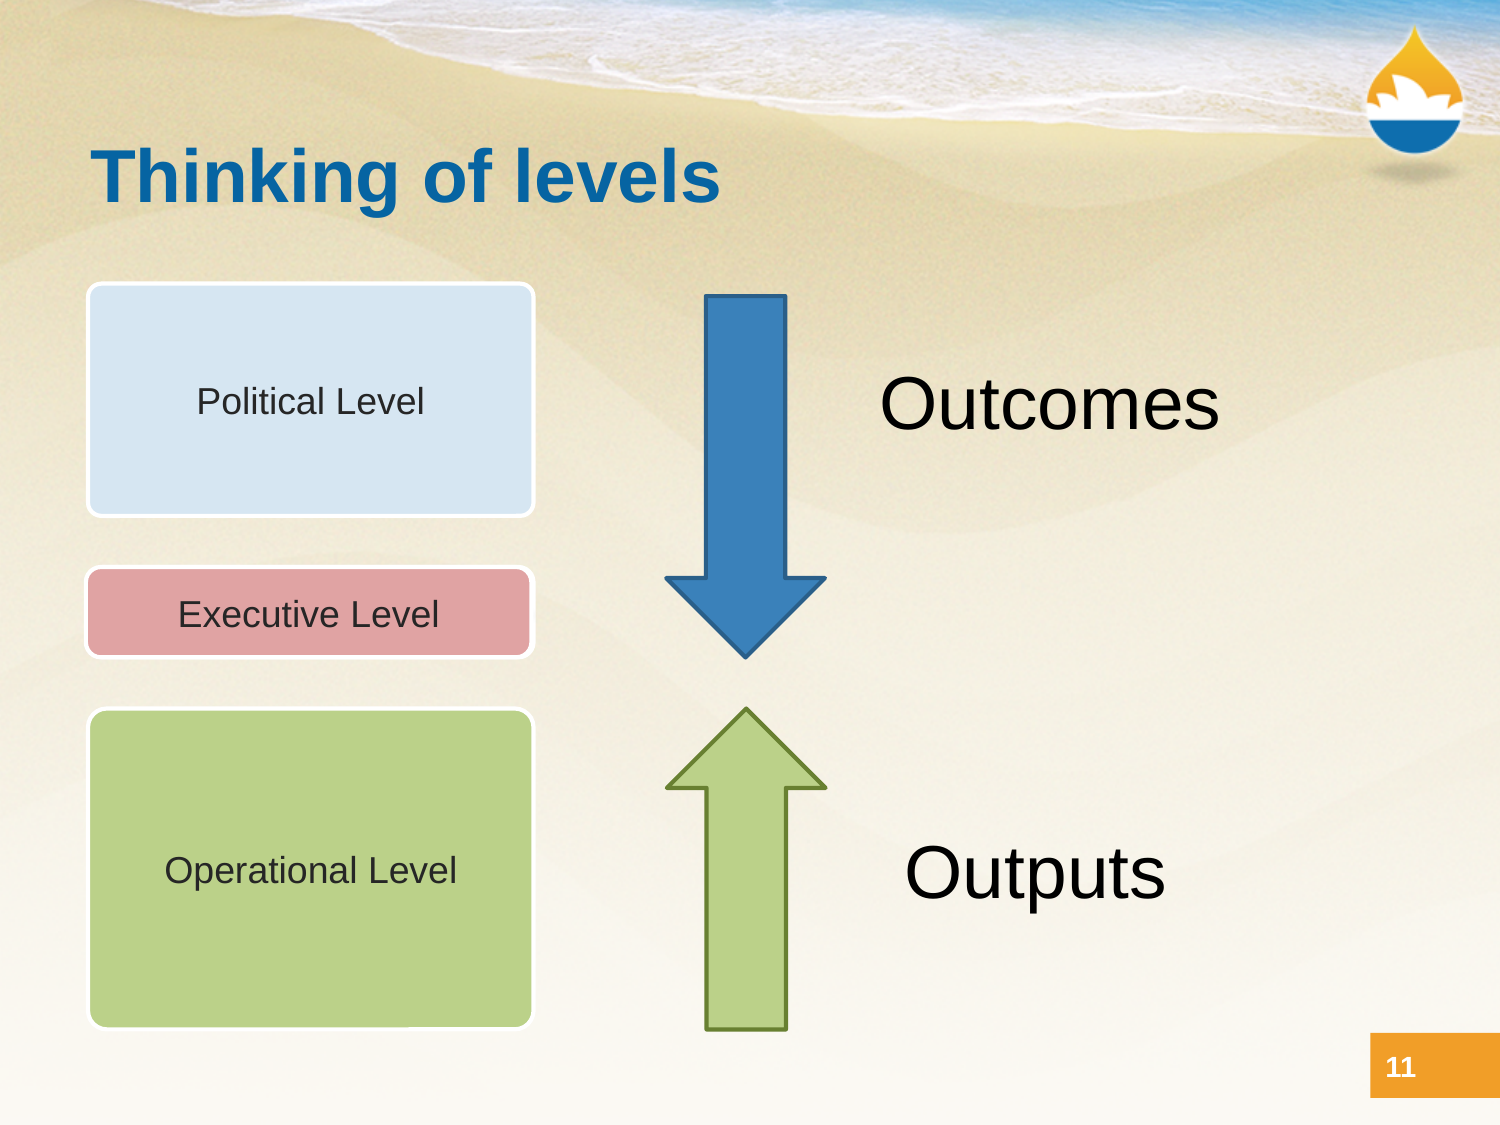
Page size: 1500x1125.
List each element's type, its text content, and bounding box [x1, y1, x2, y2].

text_box 11 [1370, 1032, 1500, 1098]
text_box [664, 706, 828, 1032]
text_box Outcomes [865, 346, 1309, 452]
title Thinking of levels [75, 14, 1335, 233]
text_box Outputs [890, 815, 1334, 921]
text_box Political Level [85, 281, 536, 519]
picture [0, 0, 1500, 1125]
text_box [664, 294, 827, 660]
text_box Executive Level [83, 564, 534, 660]
text_box Operational Level [85, 706, 536, 1032]
